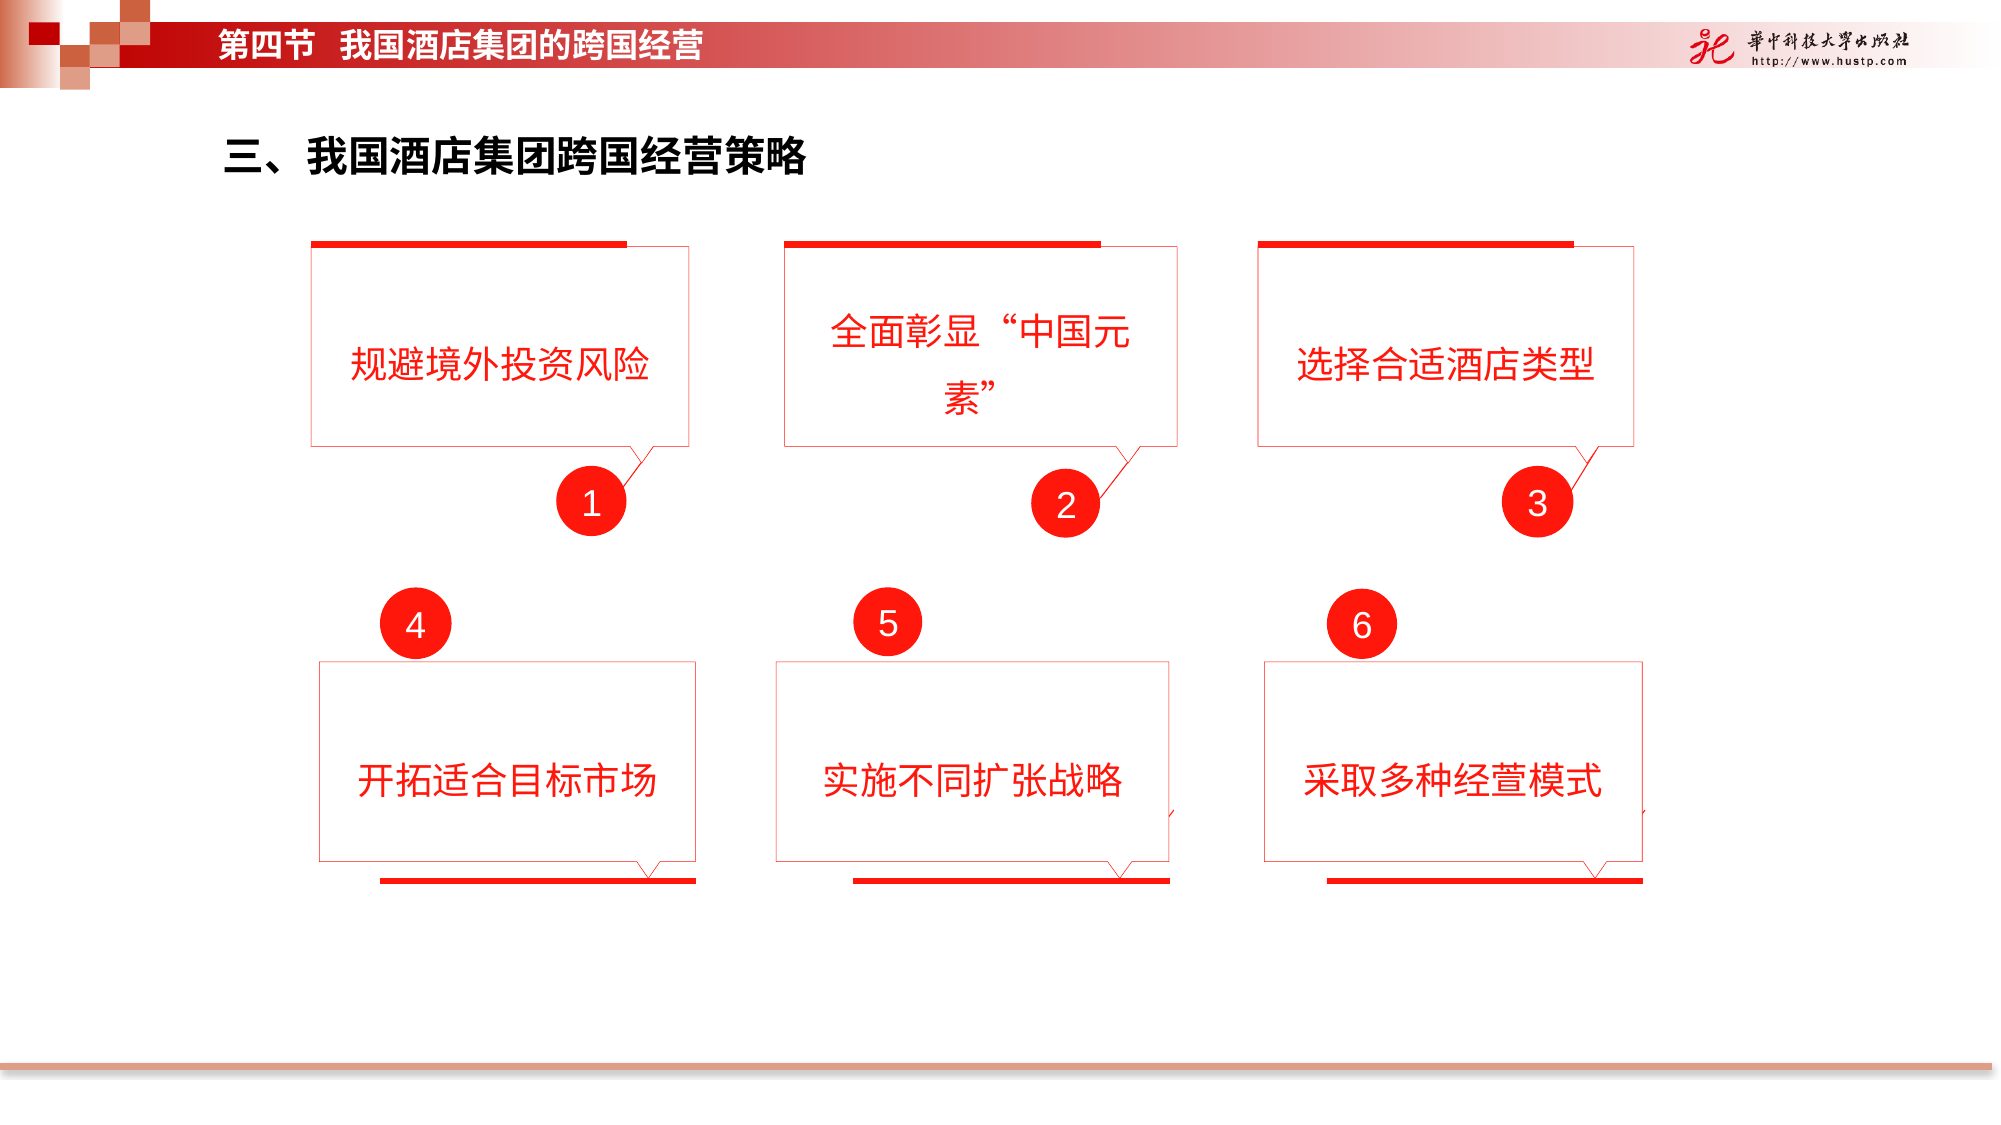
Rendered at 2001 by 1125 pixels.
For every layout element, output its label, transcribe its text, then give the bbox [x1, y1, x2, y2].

picture [1661, 0, 1939, 90]
text_box 三、我国酒店集团跨国经营策略 [207, 122, 1050, 187]
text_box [310, 240, 1646, 884]
text_box 第四节 我国酒店集团的跨国经营 [202, 17, 771, 72]
